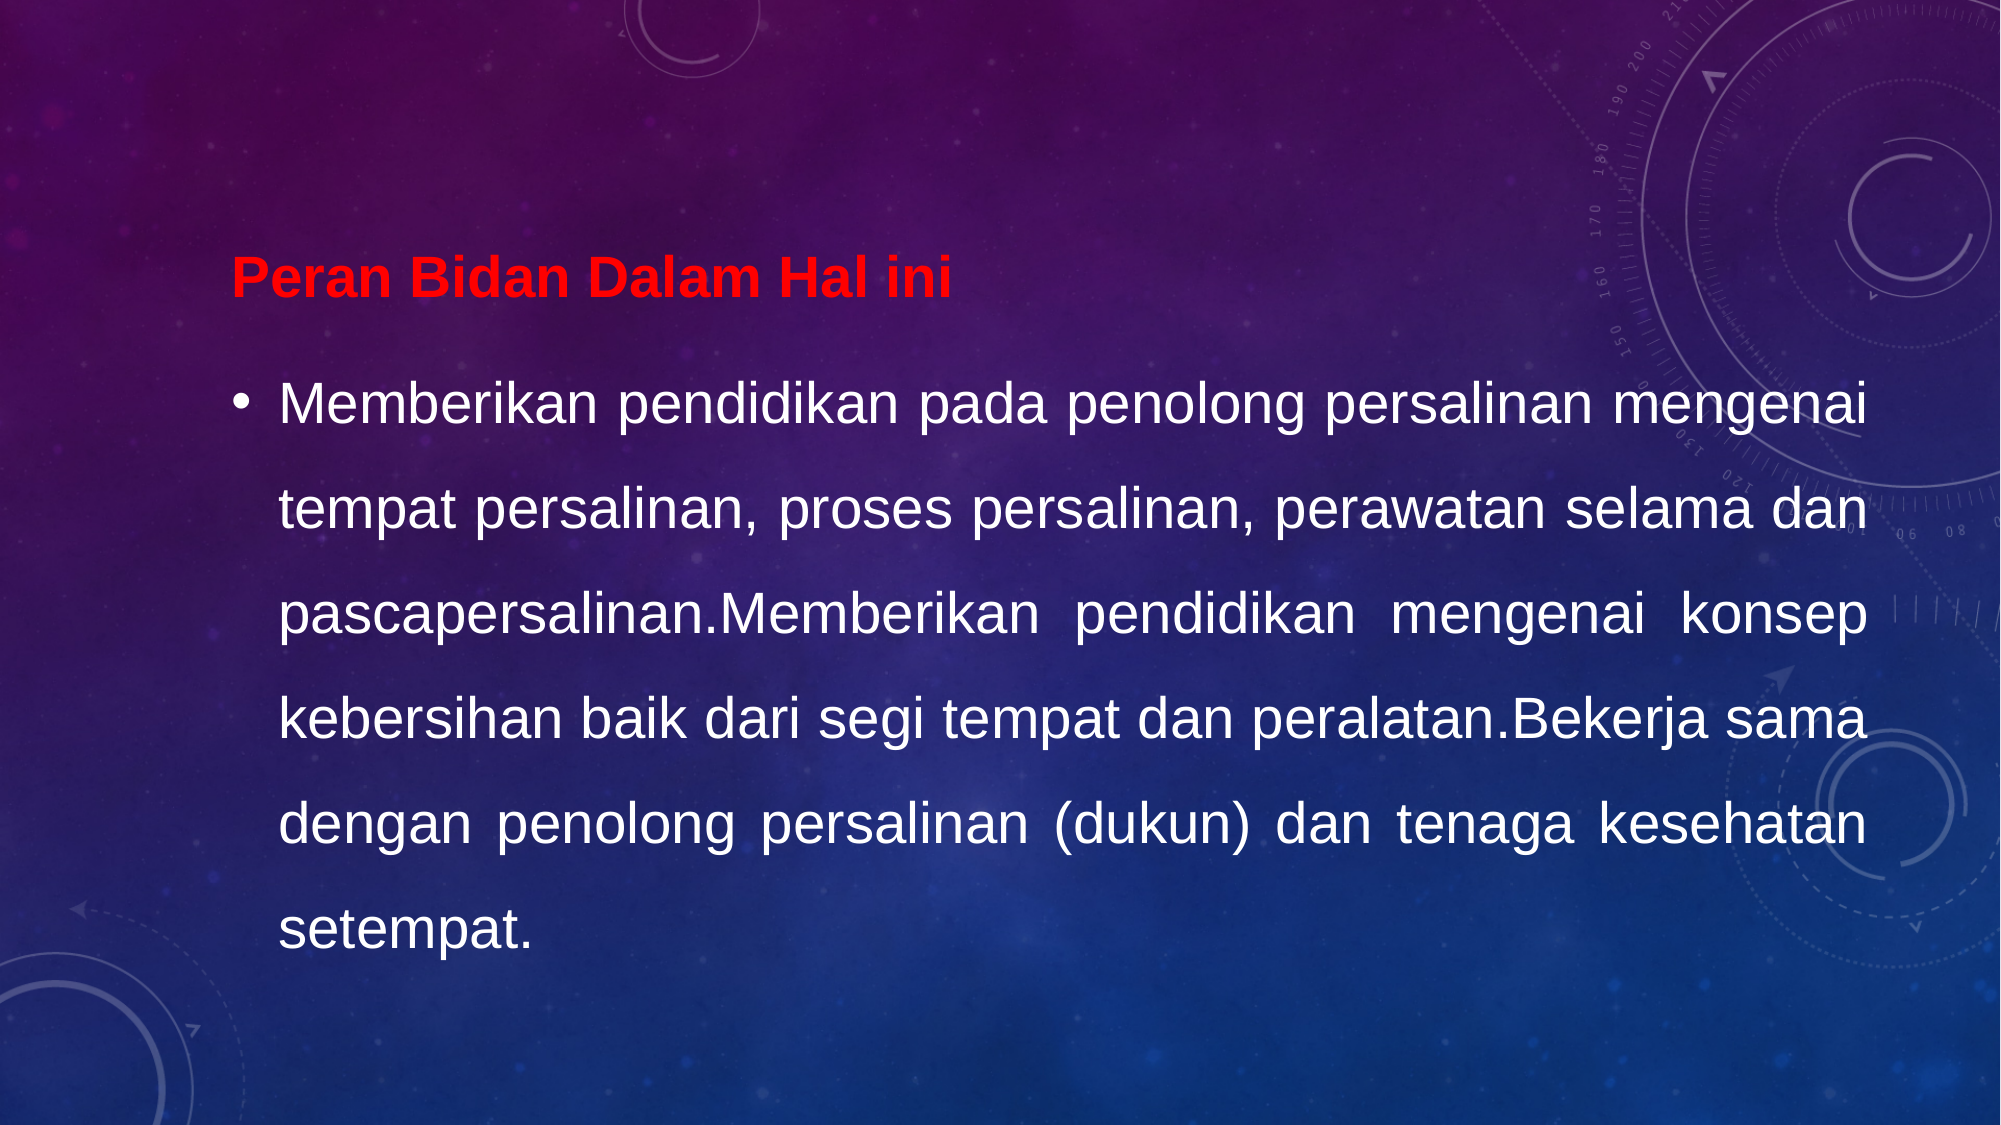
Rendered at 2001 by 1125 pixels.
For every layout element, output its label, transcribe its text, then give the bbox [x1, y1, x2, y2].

list Peran Bidan Dalam Hal ini Memberikan pendidikan pada penolong persalinan mengenai tempat persalinan, proses persalinan, perawatan selama dan pascapersalinan.Memberikan pendidikan mengenai konsep kebersihan baik dari segi tempat dan peralatan.Bekerja sama dengan penolong persalinan (dukun) dan tenaga kesehatan setempat. [216, 167, 1886, 998]
picture [0, 0, 2001, 1125]
